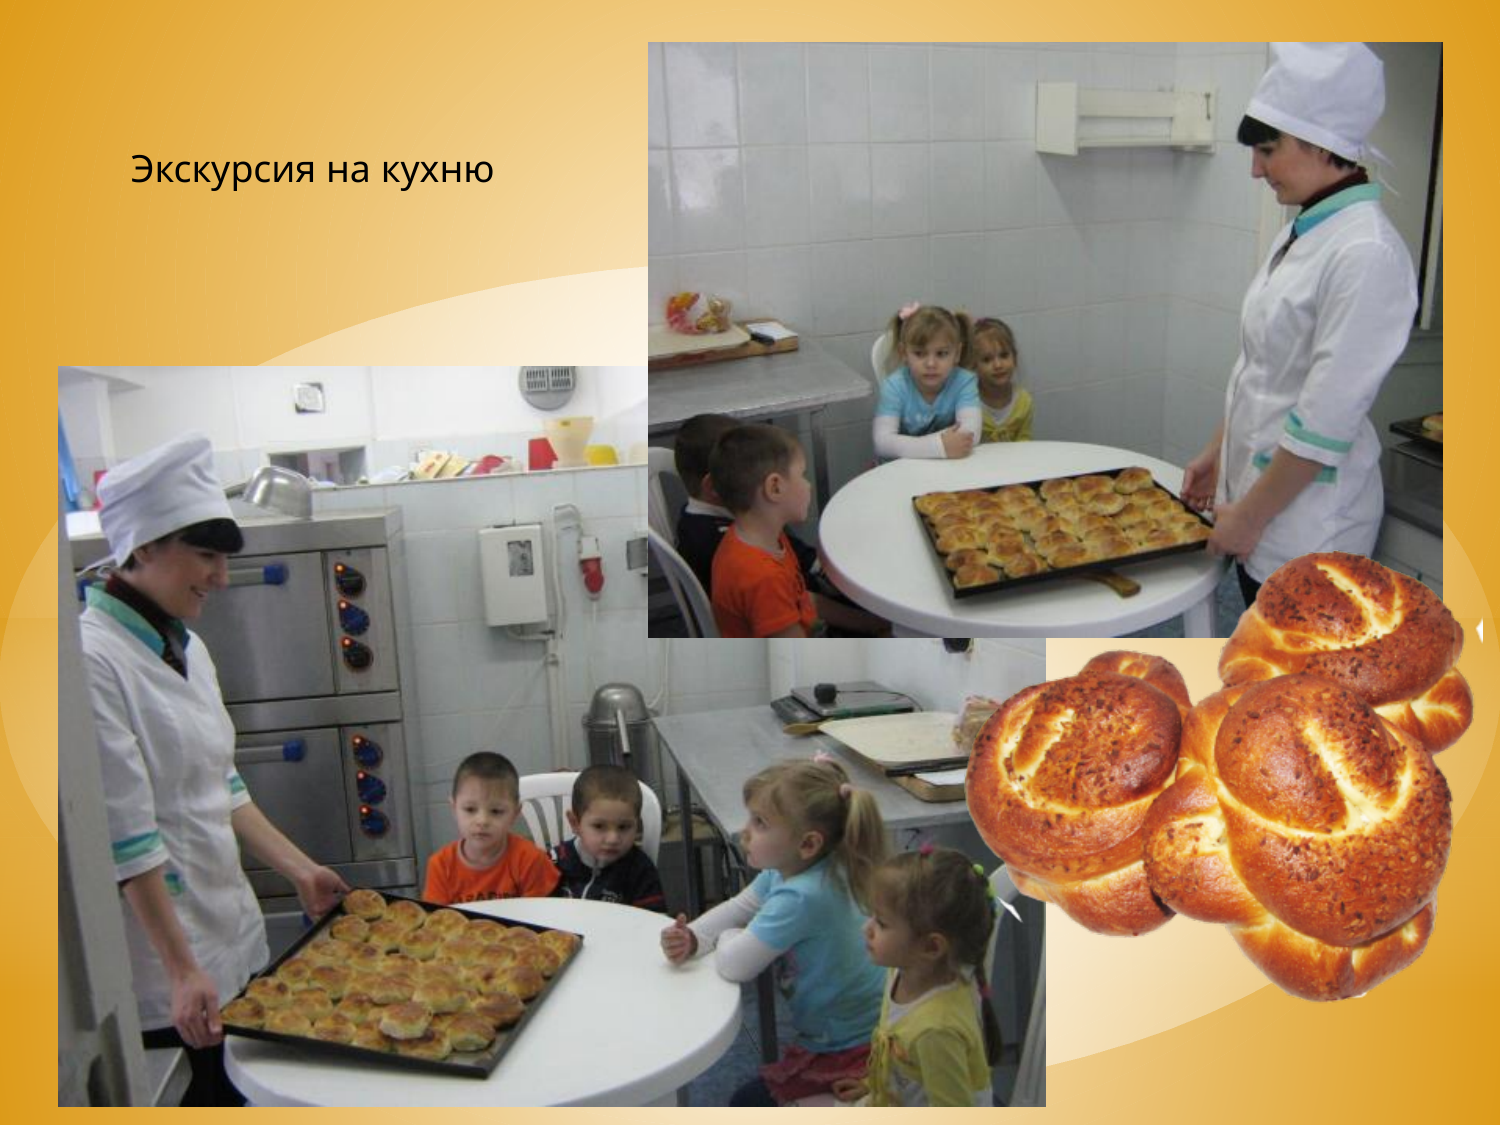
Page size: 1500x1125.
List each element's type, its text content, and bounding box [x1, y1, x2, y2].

picture [58, 42, 1483, 1107]
text_box Экскурсия на кухню [115, 137, 510, 197]
